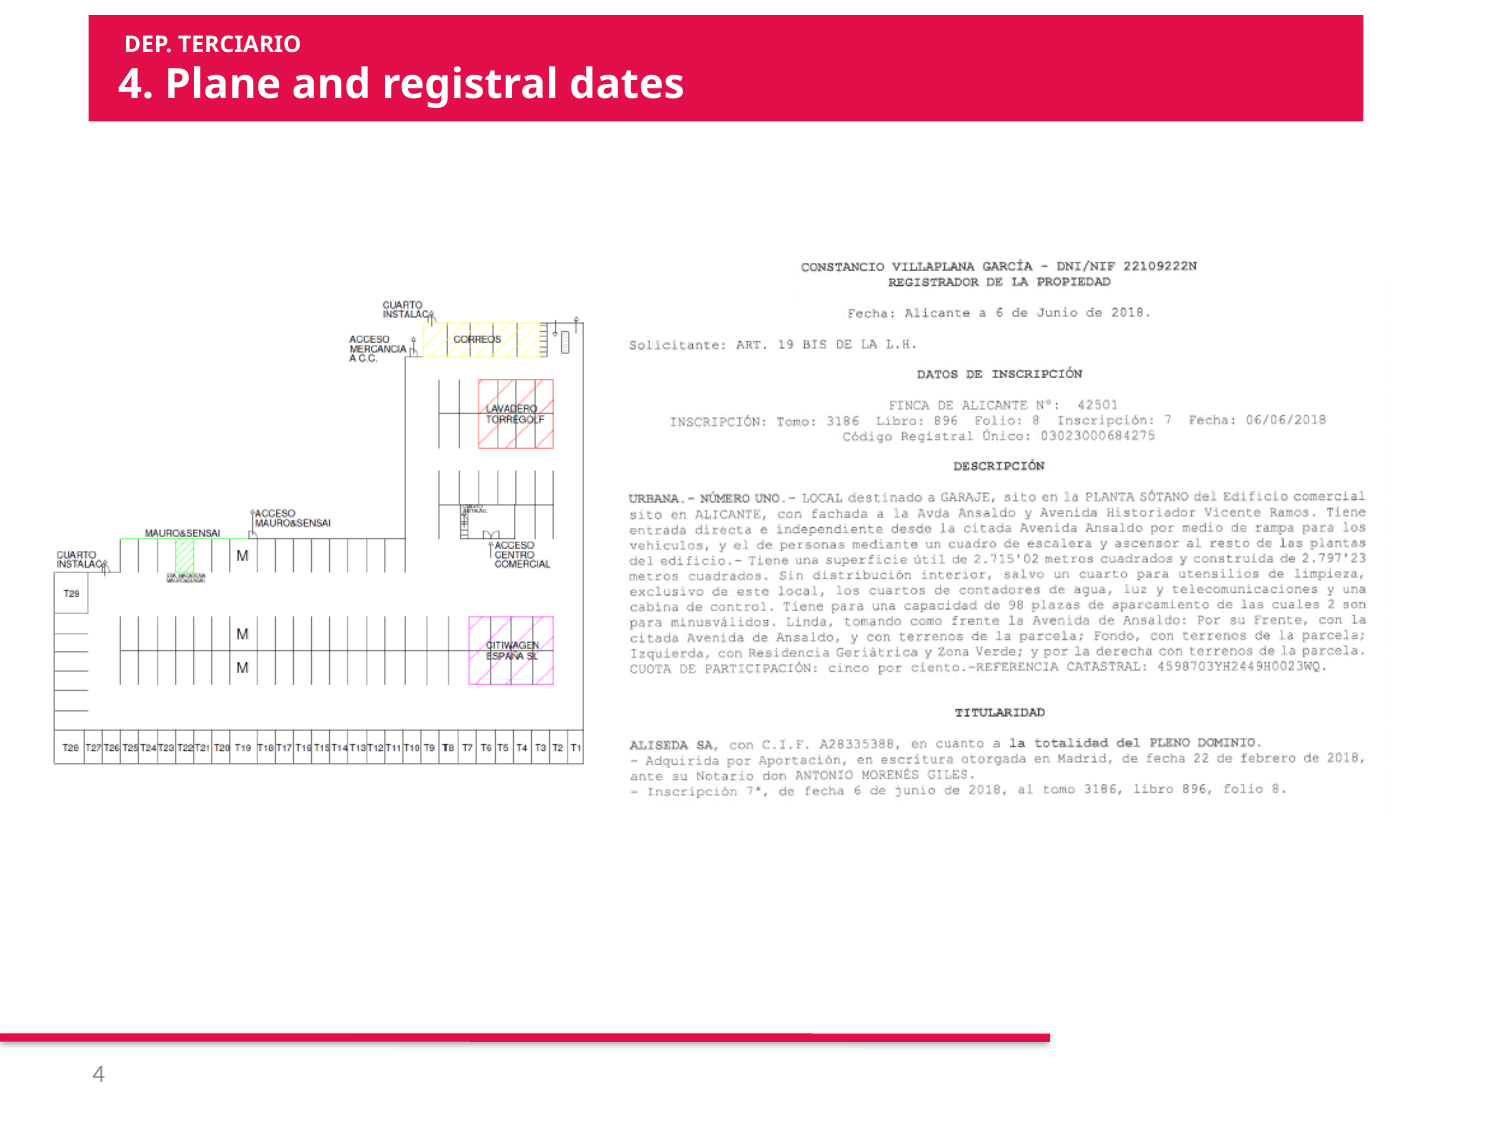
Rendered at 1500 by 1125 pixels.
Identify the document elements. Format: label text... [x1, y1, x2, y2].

slide_number 4 [39, 1042, 121, 1103]
picture [0, 243, 1387, 811]
text_box DEP. TERCIARIO 4. Plane and registral dates [88, 15, 1364, 122]
